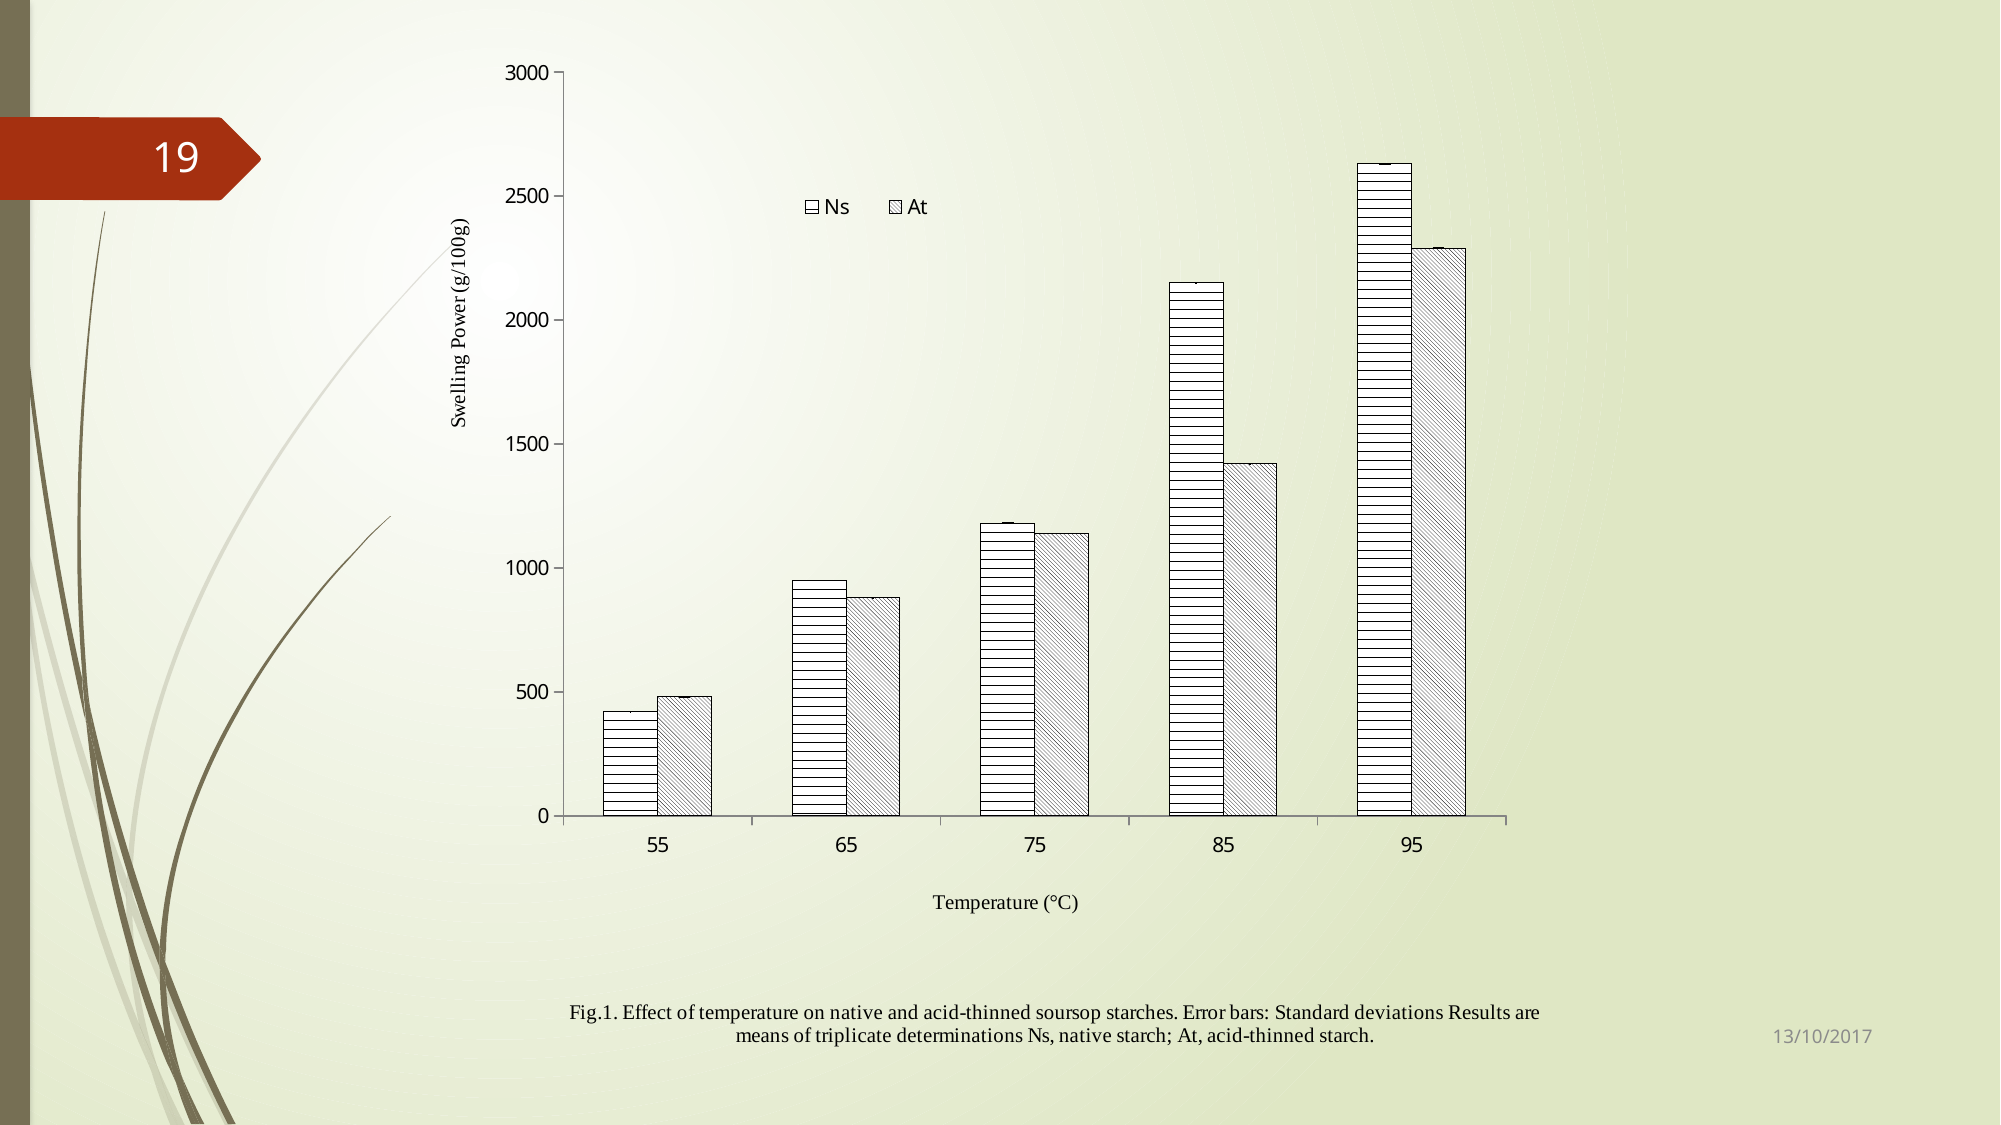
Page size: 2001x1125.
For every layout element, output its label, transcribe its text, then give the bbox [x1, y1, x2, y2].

slide_number 19 [87, 129, 216, 190]
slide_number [1699, 1005, 1888, 1067]
chart [388, 0, 1627, 1125]
